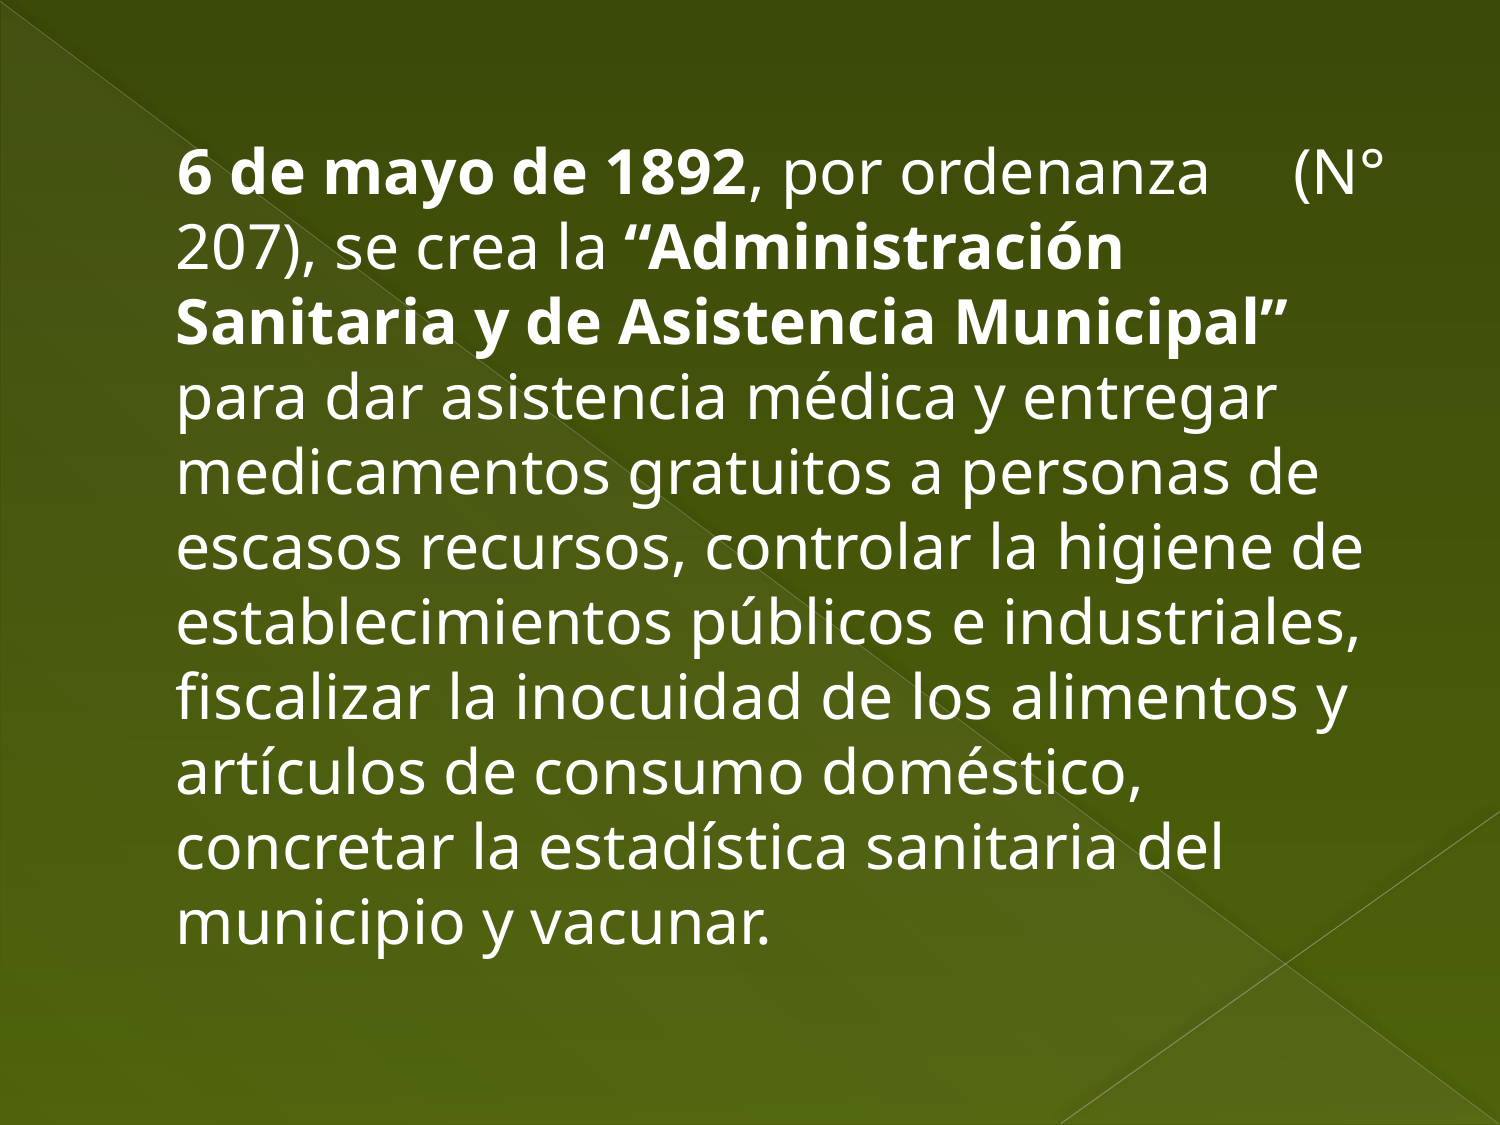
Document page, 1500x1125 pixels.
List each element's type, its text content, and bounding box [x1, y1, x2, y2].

list 6 de mayo de 1892, por ordenanza (N° 207), se crea la “Administración Sanitaria y de Asistencia Municipal” para dar asistencia médica y entregar medicamentos gratuitos a personas de escasos recursos, controlar la higiene de establecimientos públicos e industriales, fiscalizar la inocuidad de los alimentos y artículos de consumo doméstico, concretar la estadística sanitaria del municipio y vacunar. [87, 125, 1438, 997]
